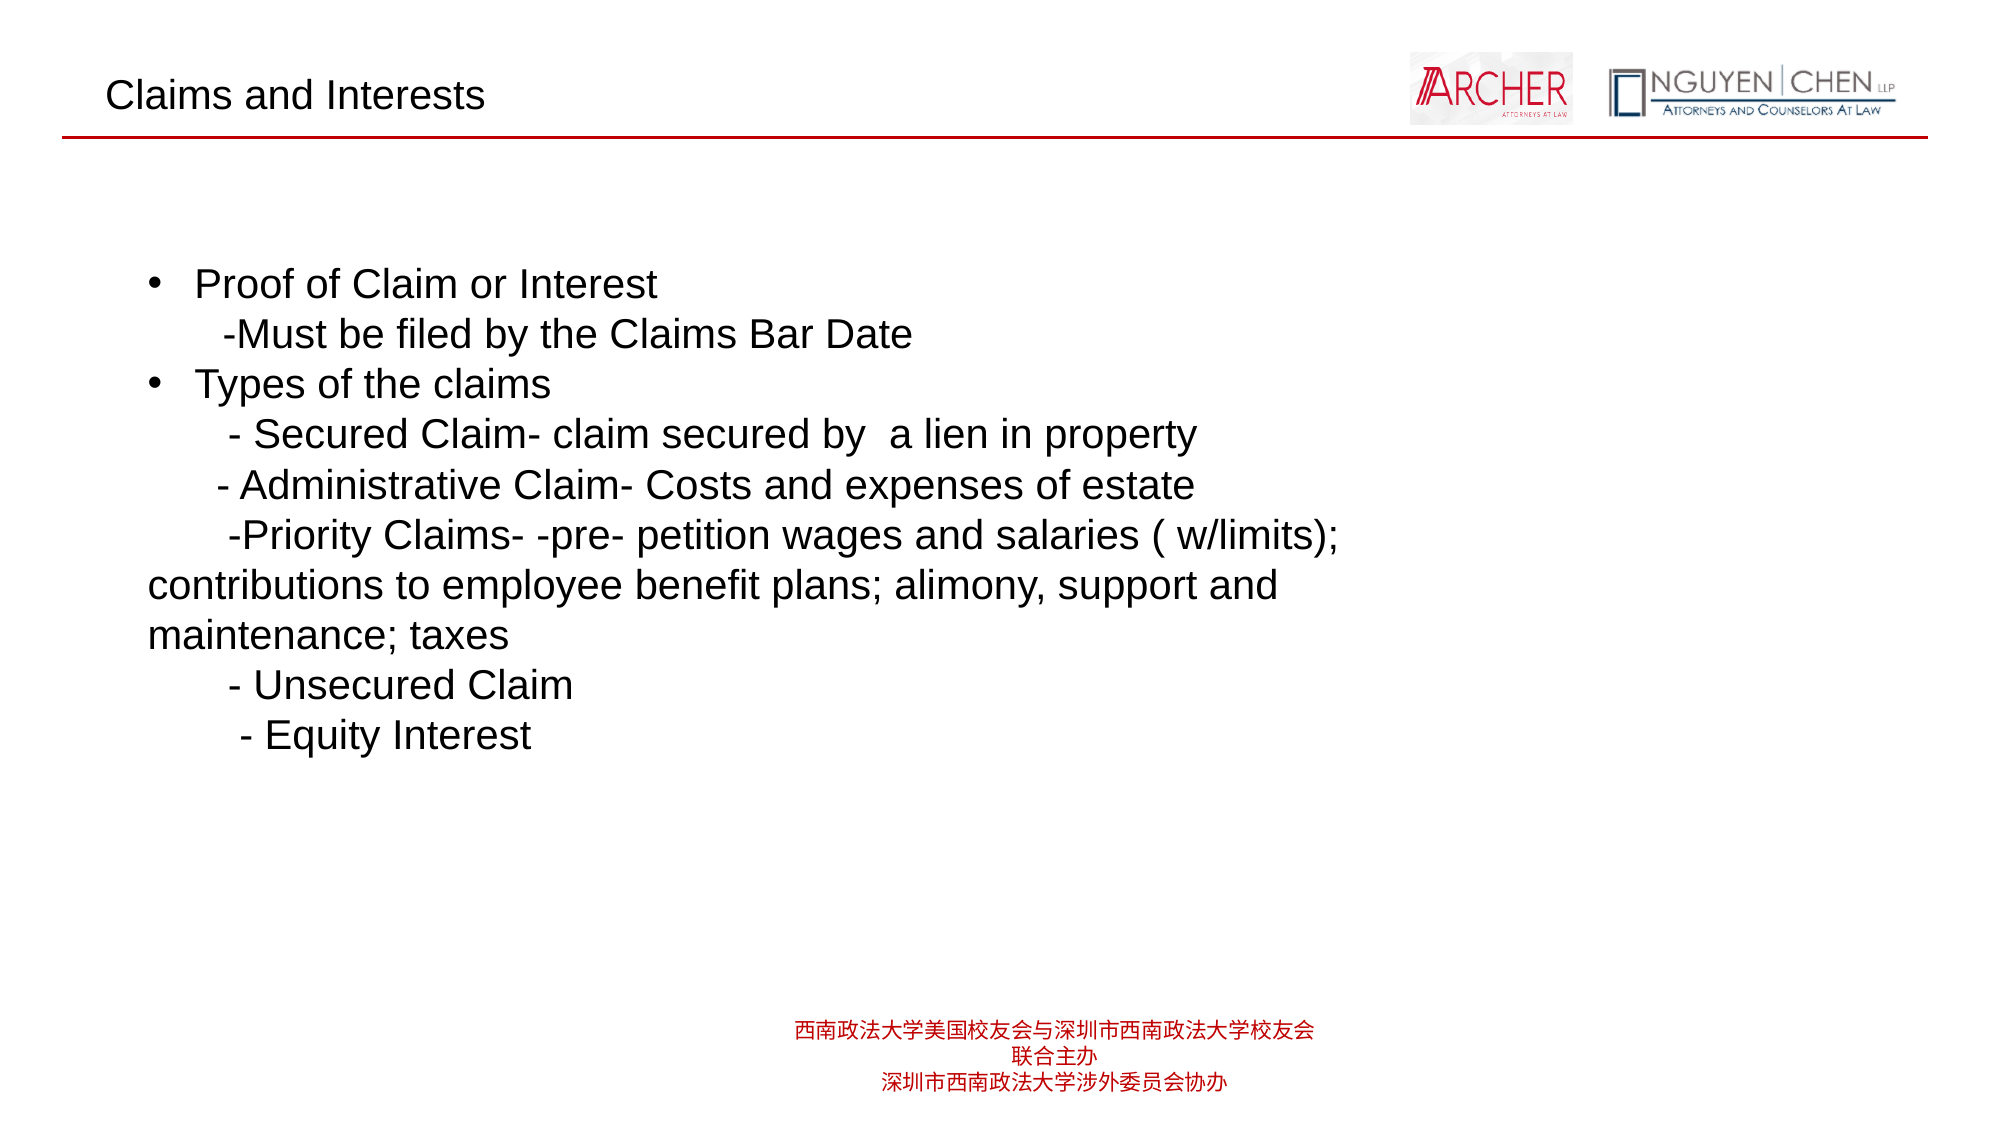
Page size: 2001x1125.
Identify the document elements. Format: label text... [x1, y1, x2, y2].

text_box Claims and Interests [90, 60, 587, 126]
picture [1410, 52, 1573, 125]
picture [1596, 59, 1899, 125]
text_box Proof of Claim or Interest -Must be filed by the Claims Bar Date Types of the claims - Secured Claim- claim secured by a lien in property - Administrative Claim- Costs and expenses of estate -Priority Claims- -pre- petition wages and salaries ( w/limits); contributions to employee benefit plans; alimony, support and maintenance; taxes - Unsecured Claim - Equity Interest [132, 249, 1479, 855]
